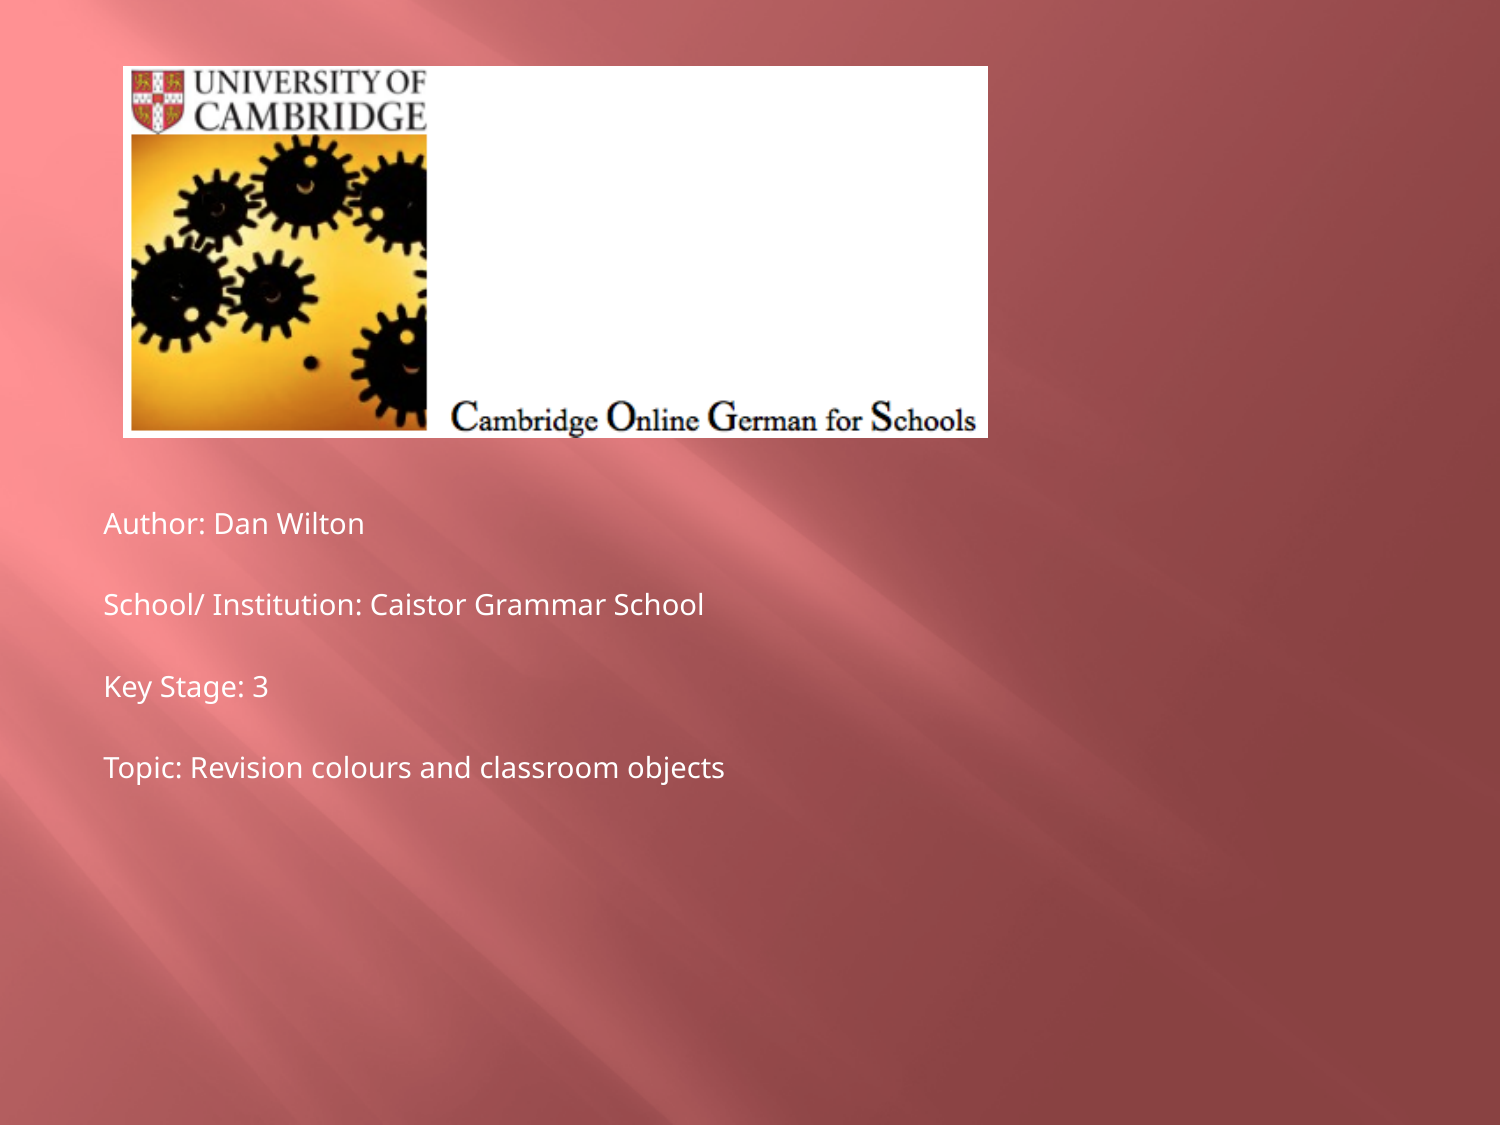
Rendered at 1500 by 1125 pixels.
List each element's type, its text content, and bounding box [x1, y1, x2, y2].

picture [123, 66, 988, 438]
subtitle Author: Dan Wilton School/ Institution: Caistor Grammar School Key Stage: 3 Topic: Revision colours and classroom objects [88, 54, 1388, 925]
